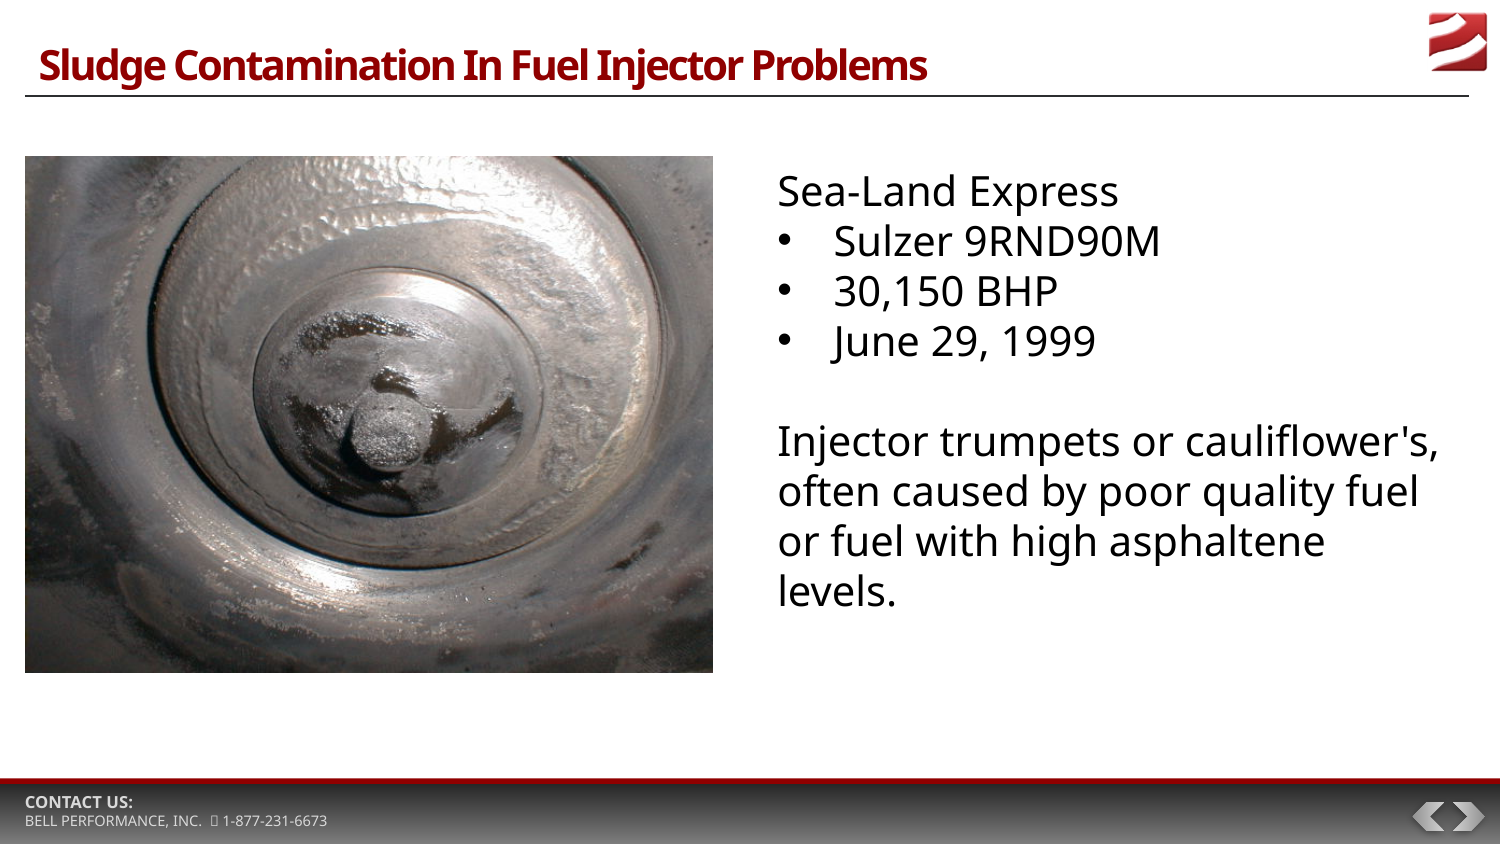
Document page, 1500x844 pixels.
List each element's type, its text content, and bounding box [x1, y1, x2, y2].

title Sludge Contamination In Fuel Injector Problems [23, 18, 1469, 95]
text_box Sea-Land Express Sulzer 9RND90M 30,150 BHP June 29, 1999 Injector trumpets or cauliflower's, often caused by poor quality fuel or fuel with high asphaltene levels. [762, 156, 1463, 622]
picture [24, 156, 713, 673]
picture [1427, 9, 1488, 72]
